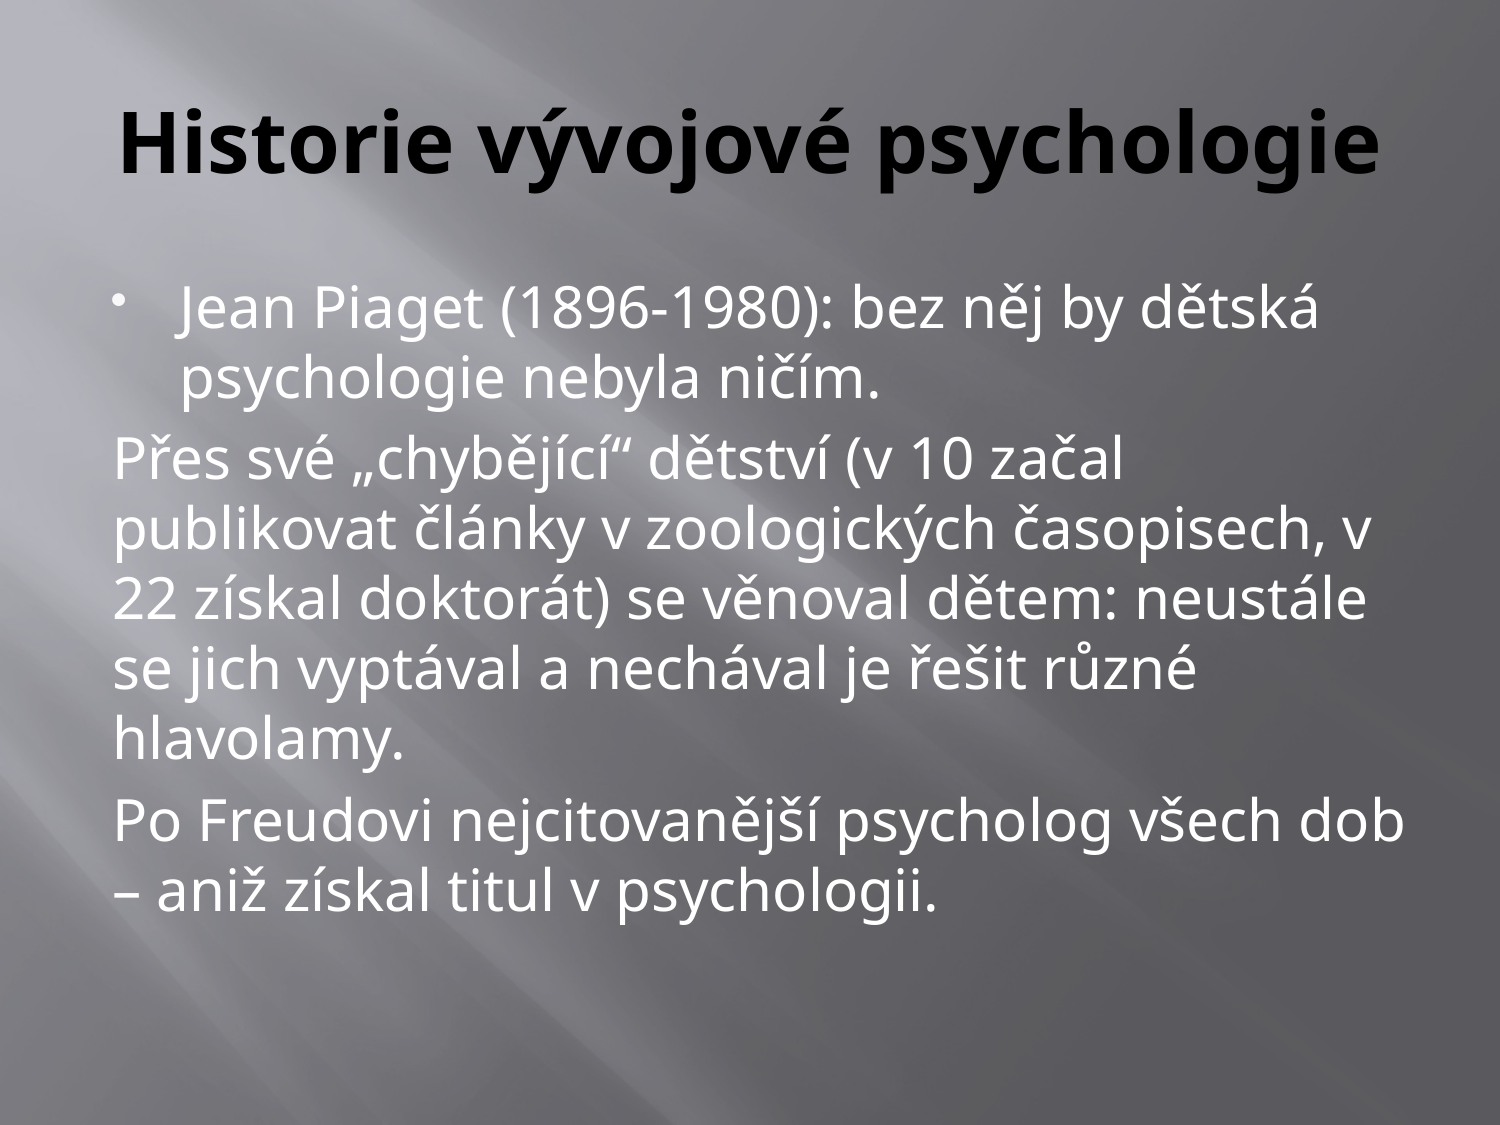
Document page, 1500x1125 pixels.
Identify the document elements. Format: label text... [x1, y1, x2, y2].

list Jean Piaget (1896-1980): bez něj by dětská psychologie nebyla ničím. Přes své „chybějící“ dětství (v 10 začal publikovat články v zoologických časopisech, v 22 získal doktorát) se věnoval dětem: neustále se jich vyptával a nechával je řešit různé hlavolamy. Po Freudovi nejcitovanější psycholog všech dob – aniž získal titul v psychologii. [75, 262, 1425, 1035]
title Historie vývojové psychologie [75, 45, 1425, 233]
